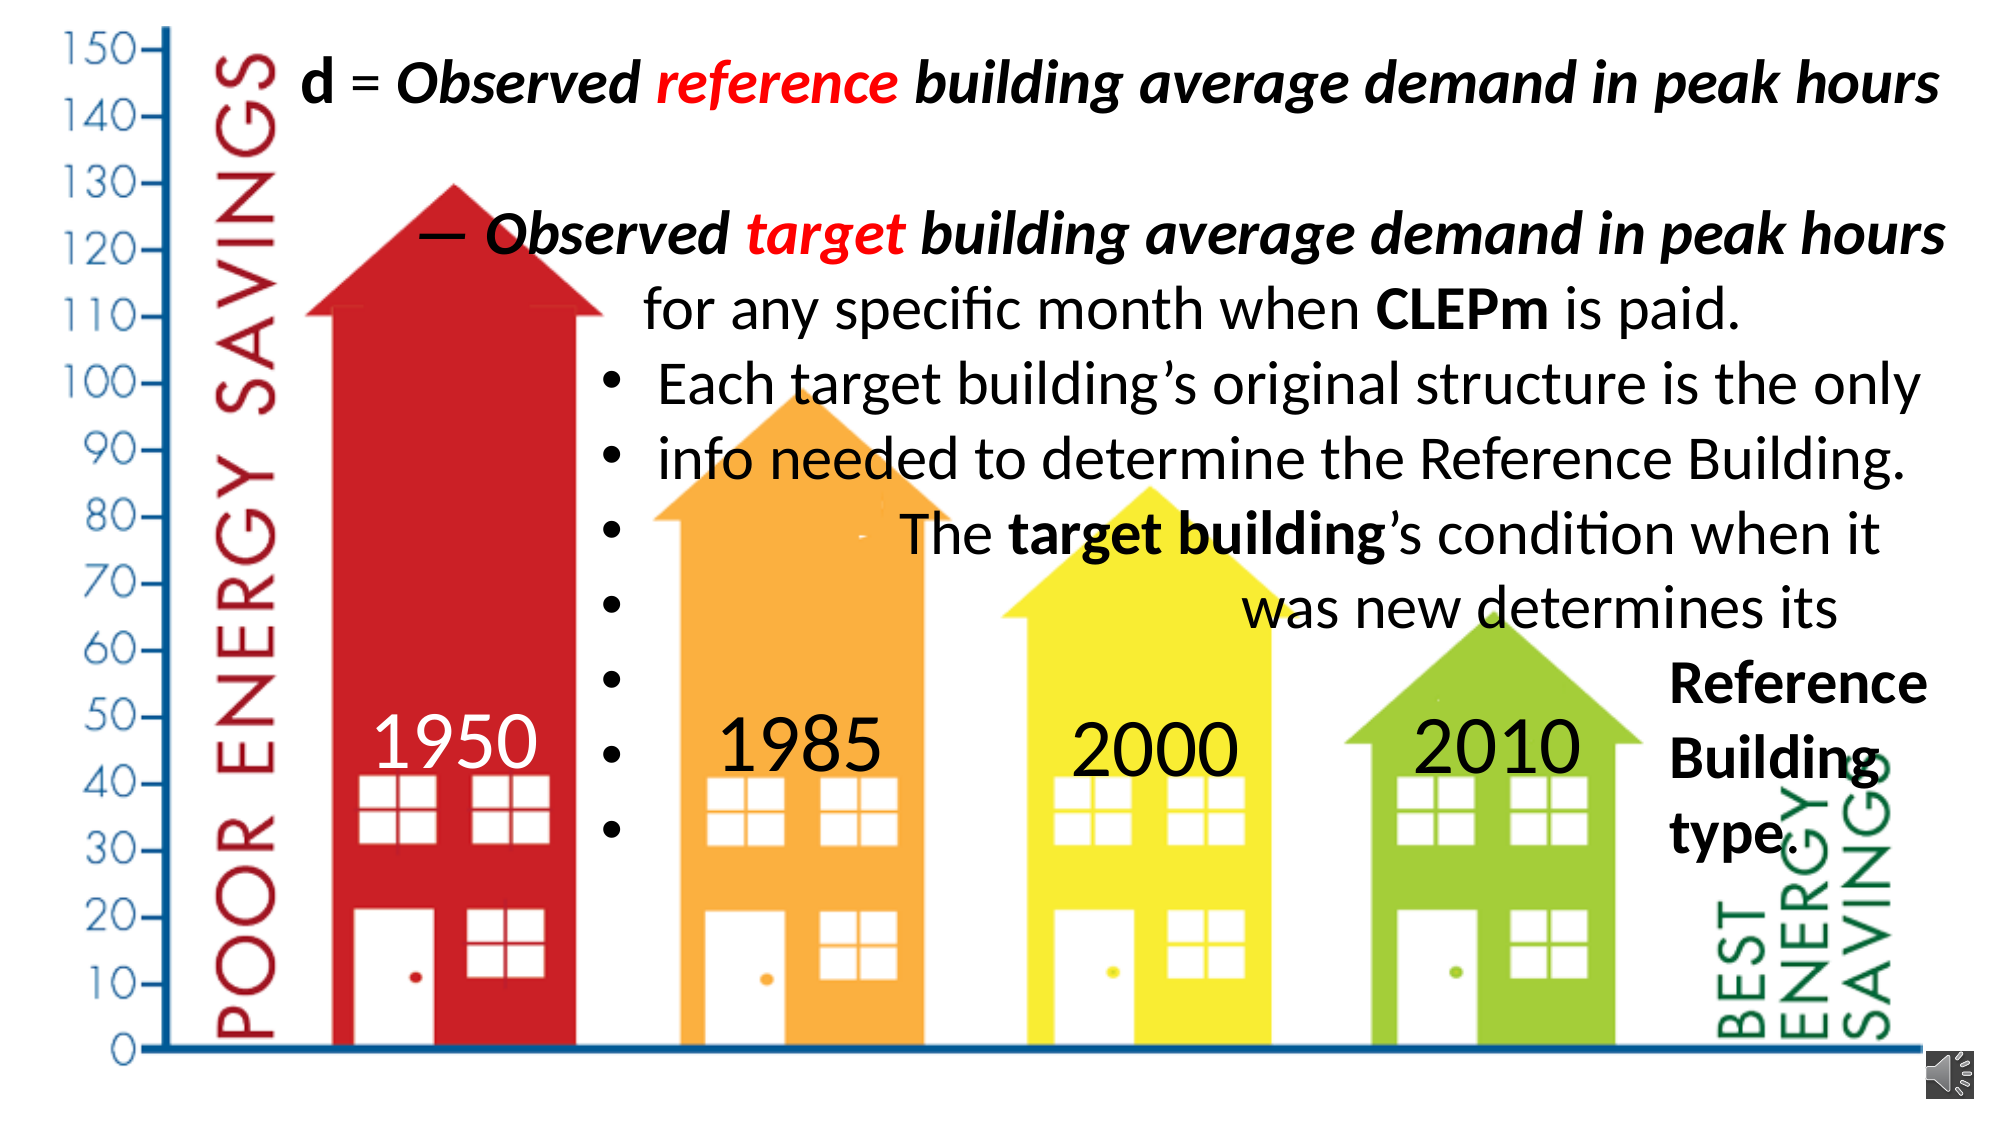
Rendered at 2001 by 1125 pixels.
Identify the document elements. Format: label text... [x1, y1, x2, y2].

picture [63, 26, 1923, 1125]
text_box d = Observed reference building average demand in peak hours — Observed target building average demand in peak hours for any specific month when CLEPm is paid. Each target building’s original structure is the only info needed to determine the Reference Building. The target building’s condition when it was new determines its Reference Building type. [1923, 29, 1983, 874]
picture [1924, 1049, 1976, 1100]
